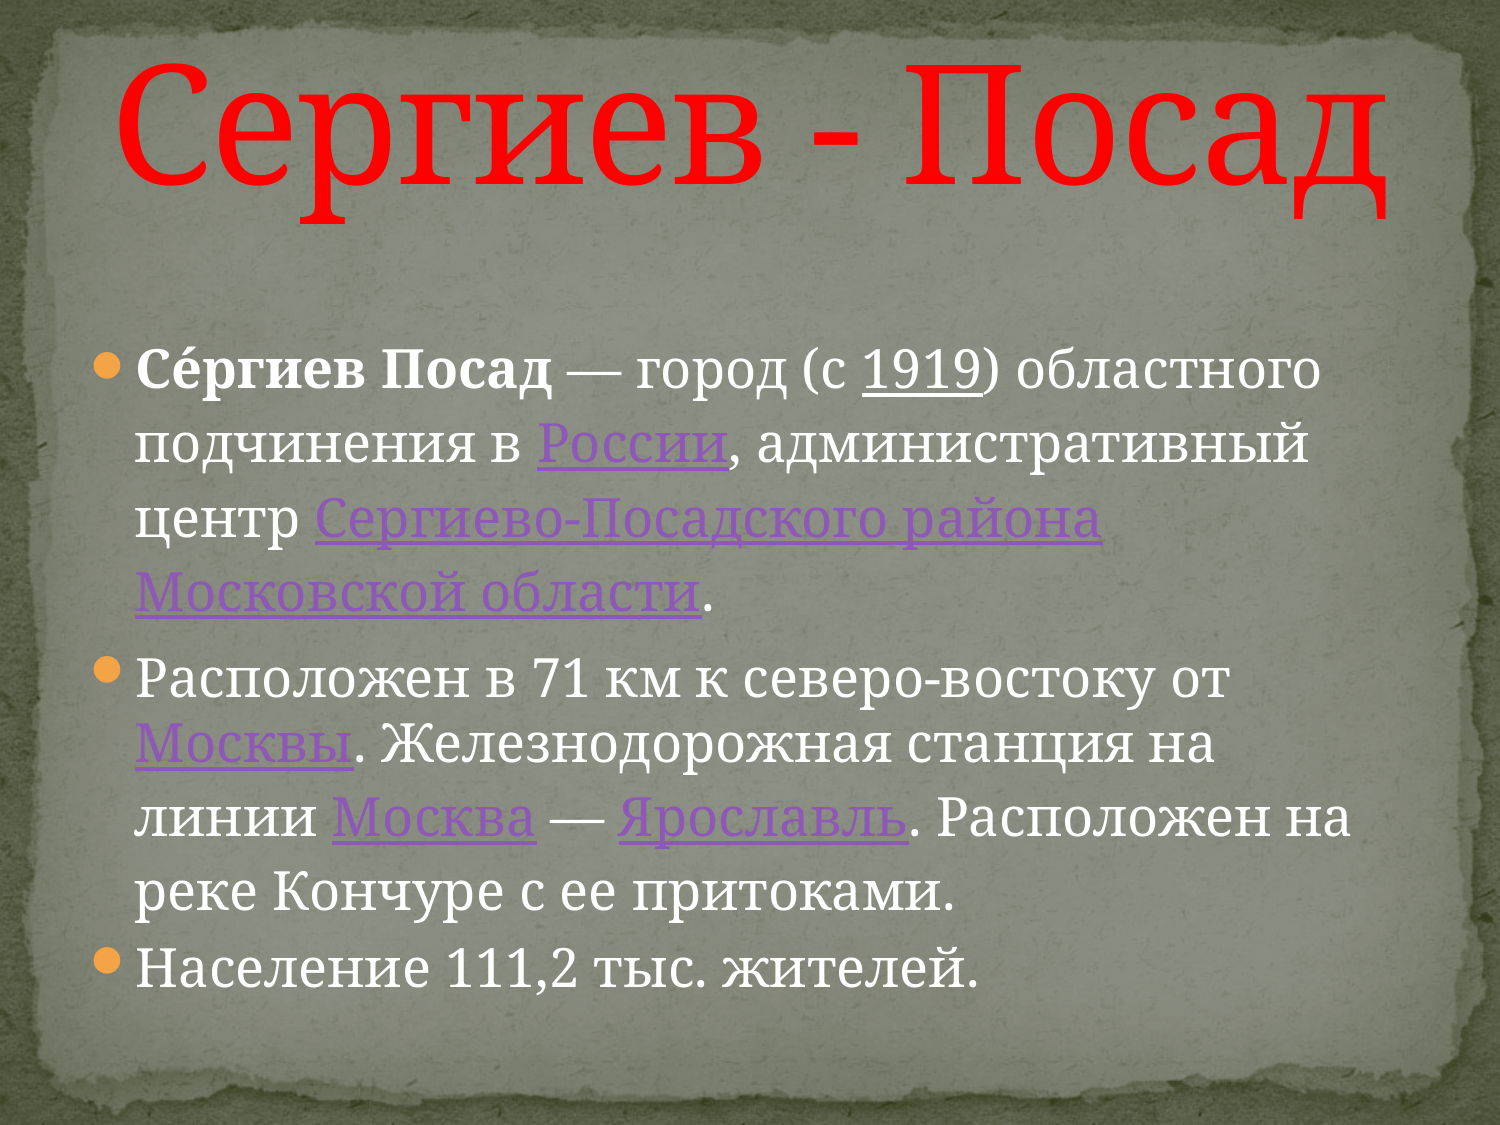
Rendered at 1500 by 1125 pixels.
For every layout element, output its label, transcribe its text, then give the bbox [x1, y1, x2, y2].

title Сергиев - Посад [74, 24, 1425, 225]
list Се́ргиев Посад — город (с 1919) областного подчинения в России, административный центр Сергиево-Посадского района Московской области. Расположен в 71 км к северо-востоку от Москвы. Железнодорожная станция на линии Москва — Ярославль. Расположен на реке Кончуре с ее притоками. Население 111,2 тыс. жителей. [75, 249, 1425, 1000]
